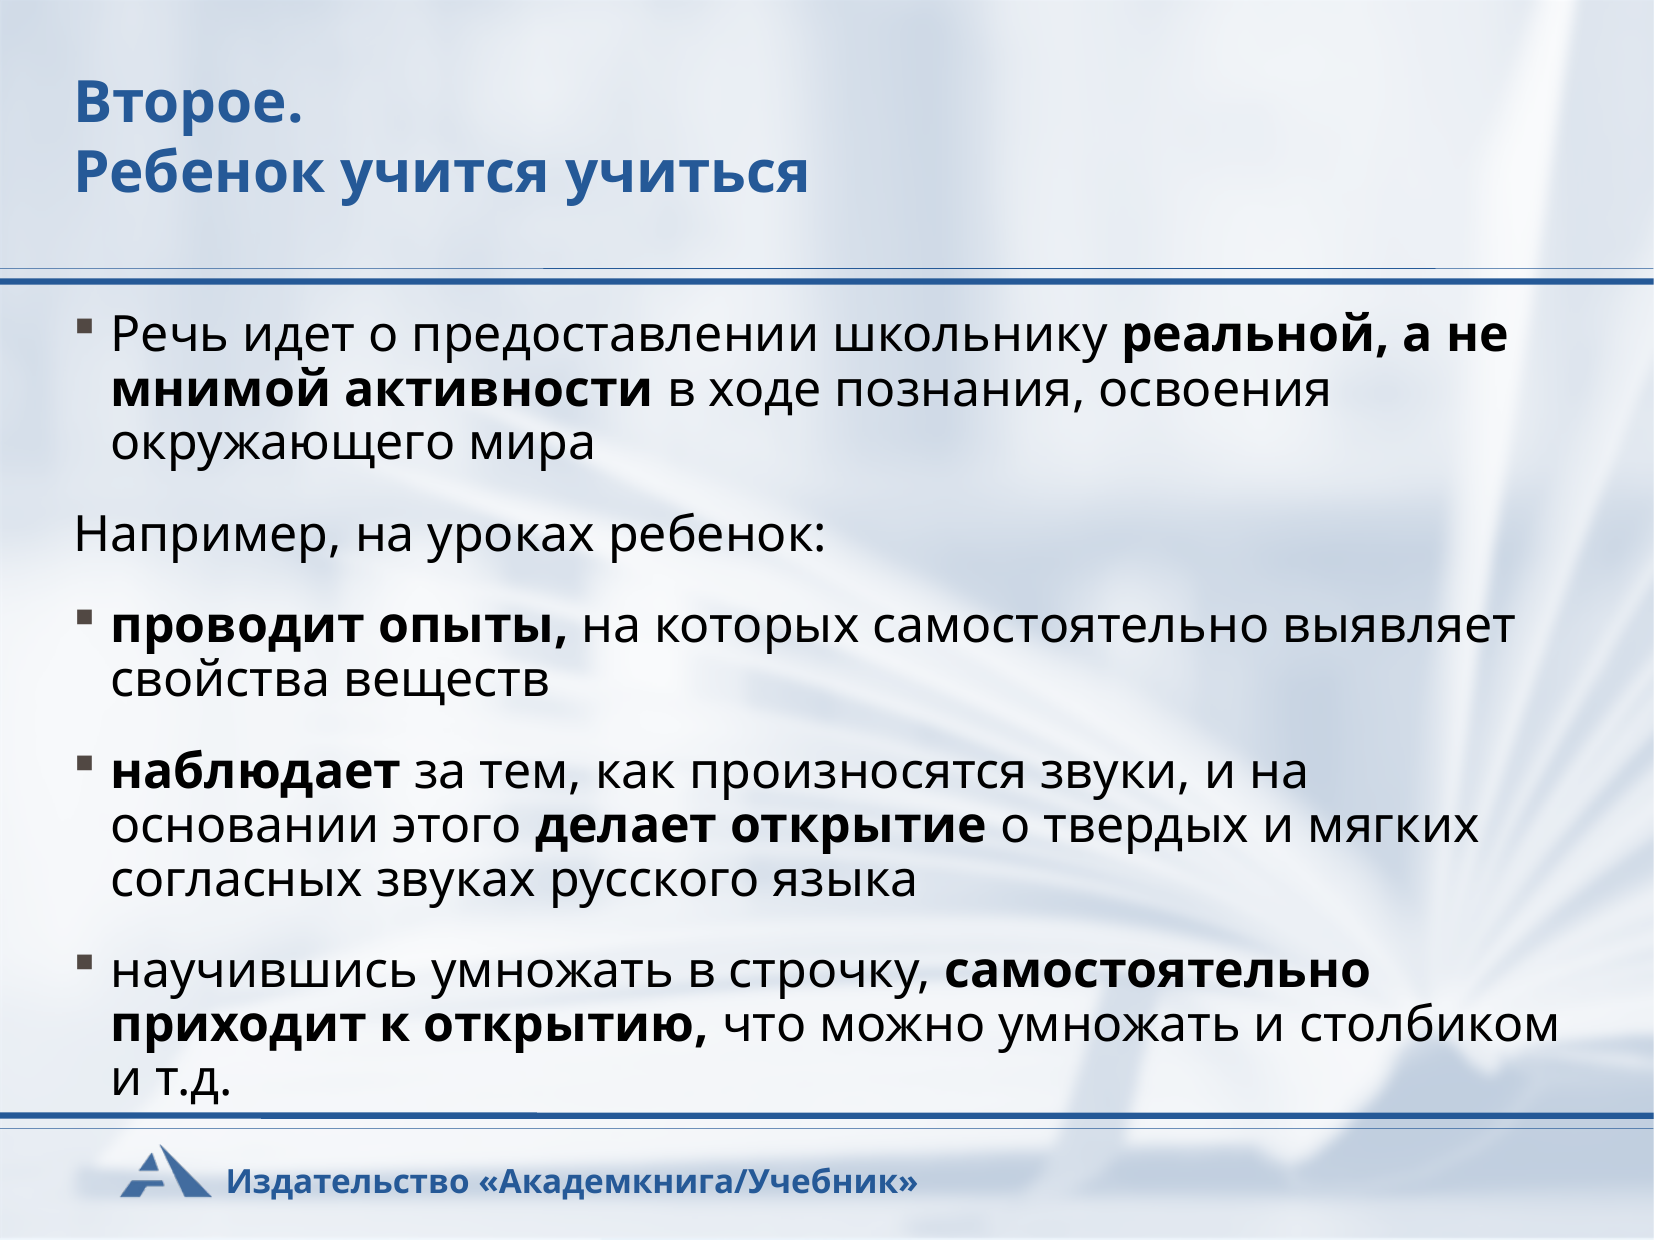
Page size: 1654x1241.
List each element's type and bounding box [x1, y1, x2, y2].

text_box [0, 0, 1654, 1241]
